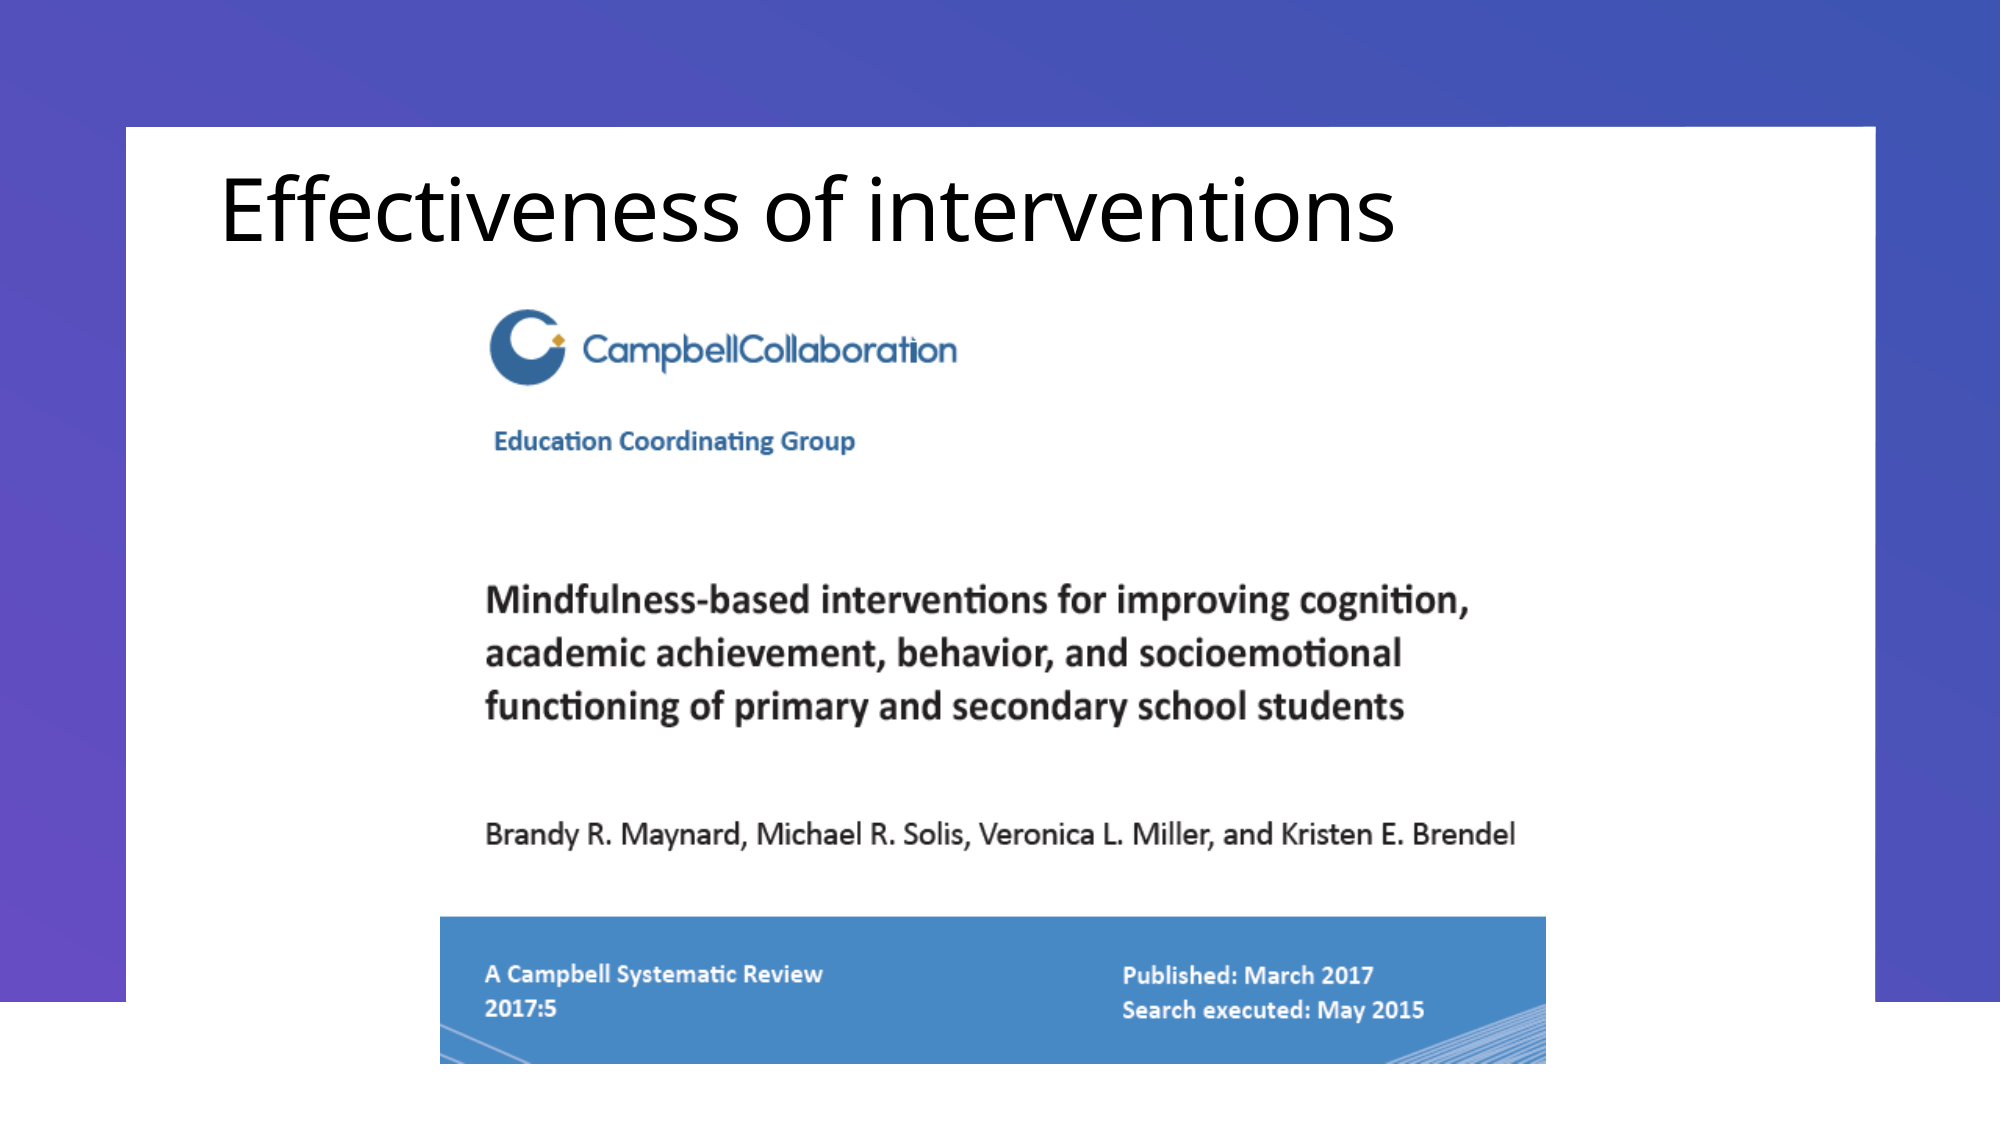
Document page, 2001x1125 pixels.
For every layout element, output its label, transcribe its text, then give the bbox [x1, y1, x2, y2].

title Effectiveness of interventions [203, 154, 1704, 376]
picture [440, 280, 1546, 1064]
